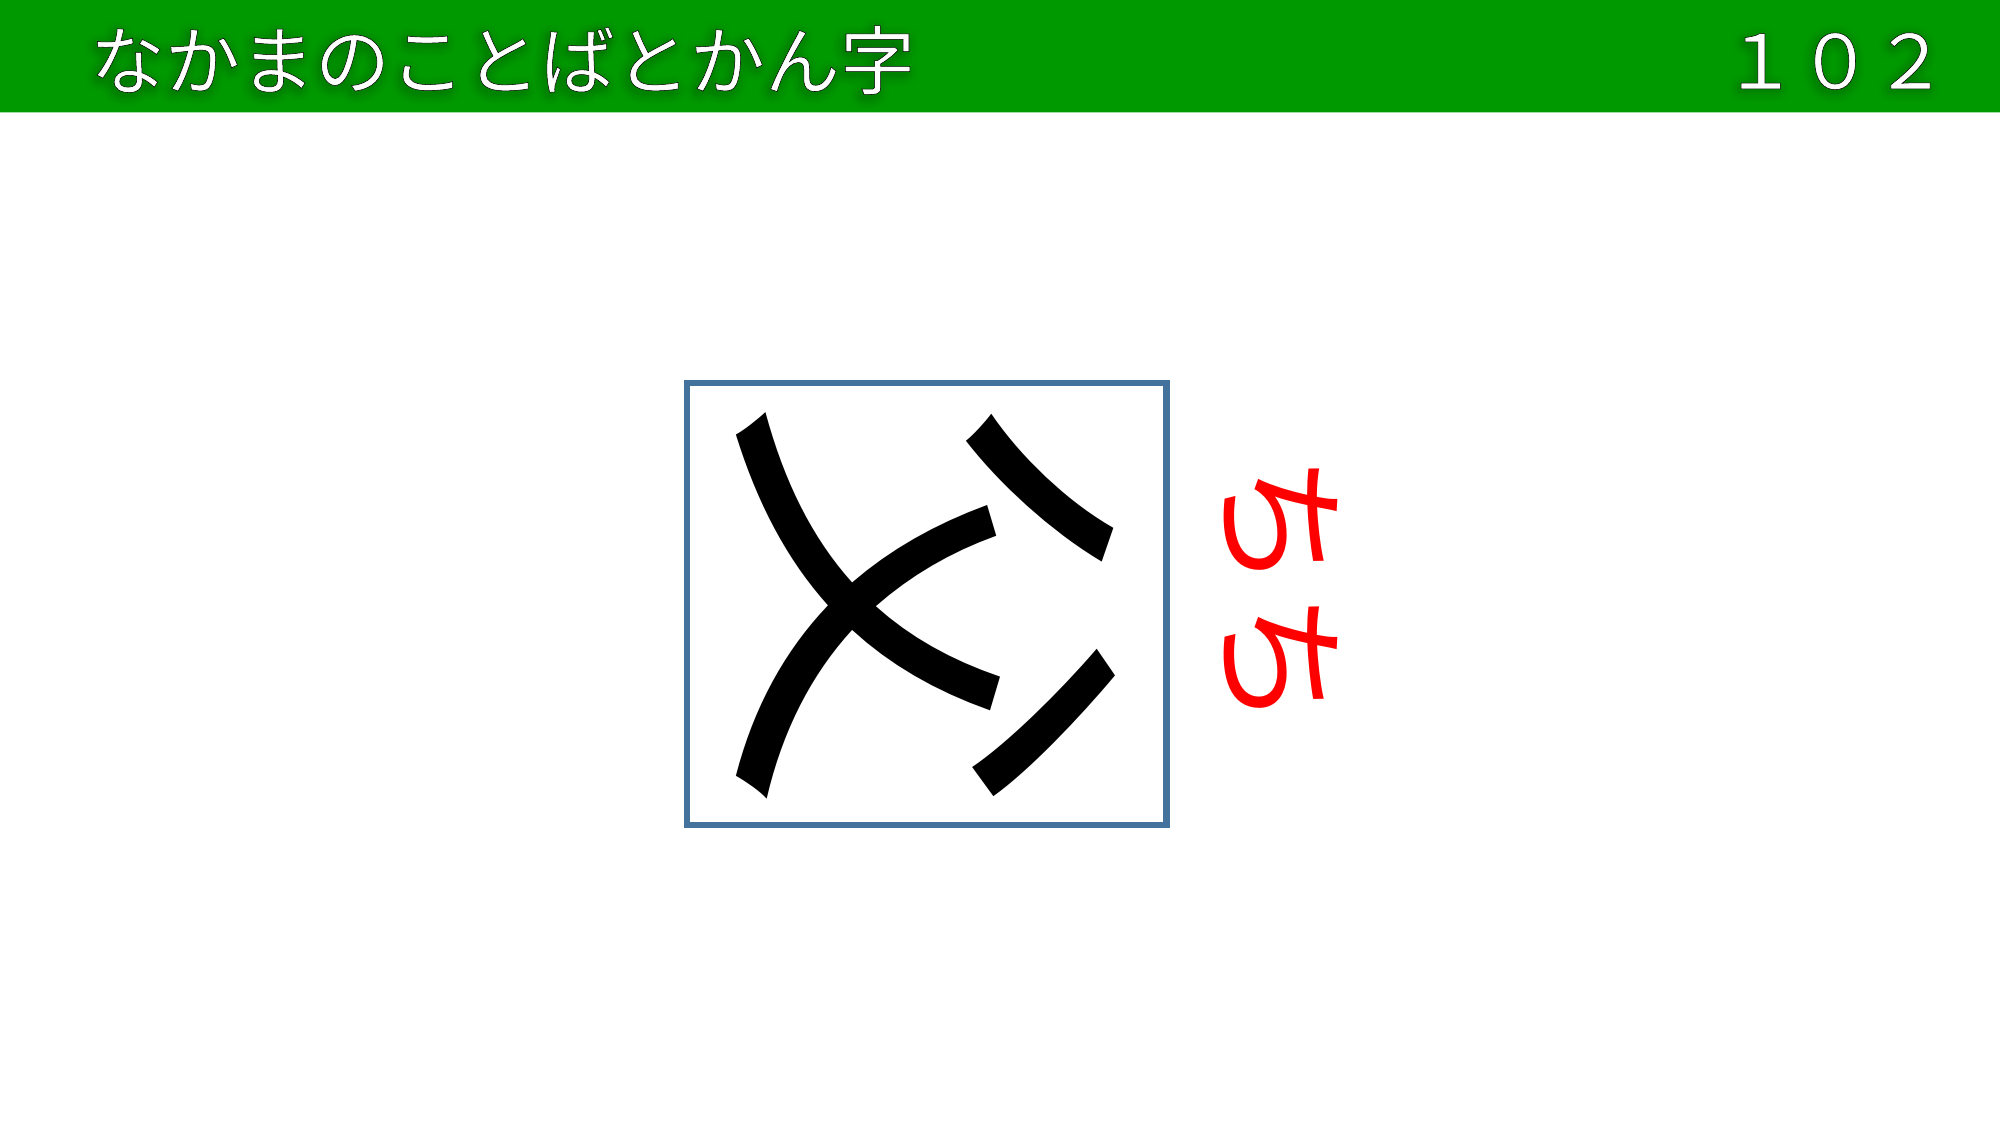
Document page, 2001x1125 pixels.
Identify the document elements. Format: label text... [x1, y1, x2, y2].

text_box 父 [659, 383, 1195, 1125]
text_box [0, 0, 2000, 113]
text_box １０２ [1707, 6, 1963, 112]
text_box [686, 382, 1167, 826]
text_box なかまのことばとかん字 [75, 6, 1020, 112]
text_box ちち [1195, 438, 1375, 925]
